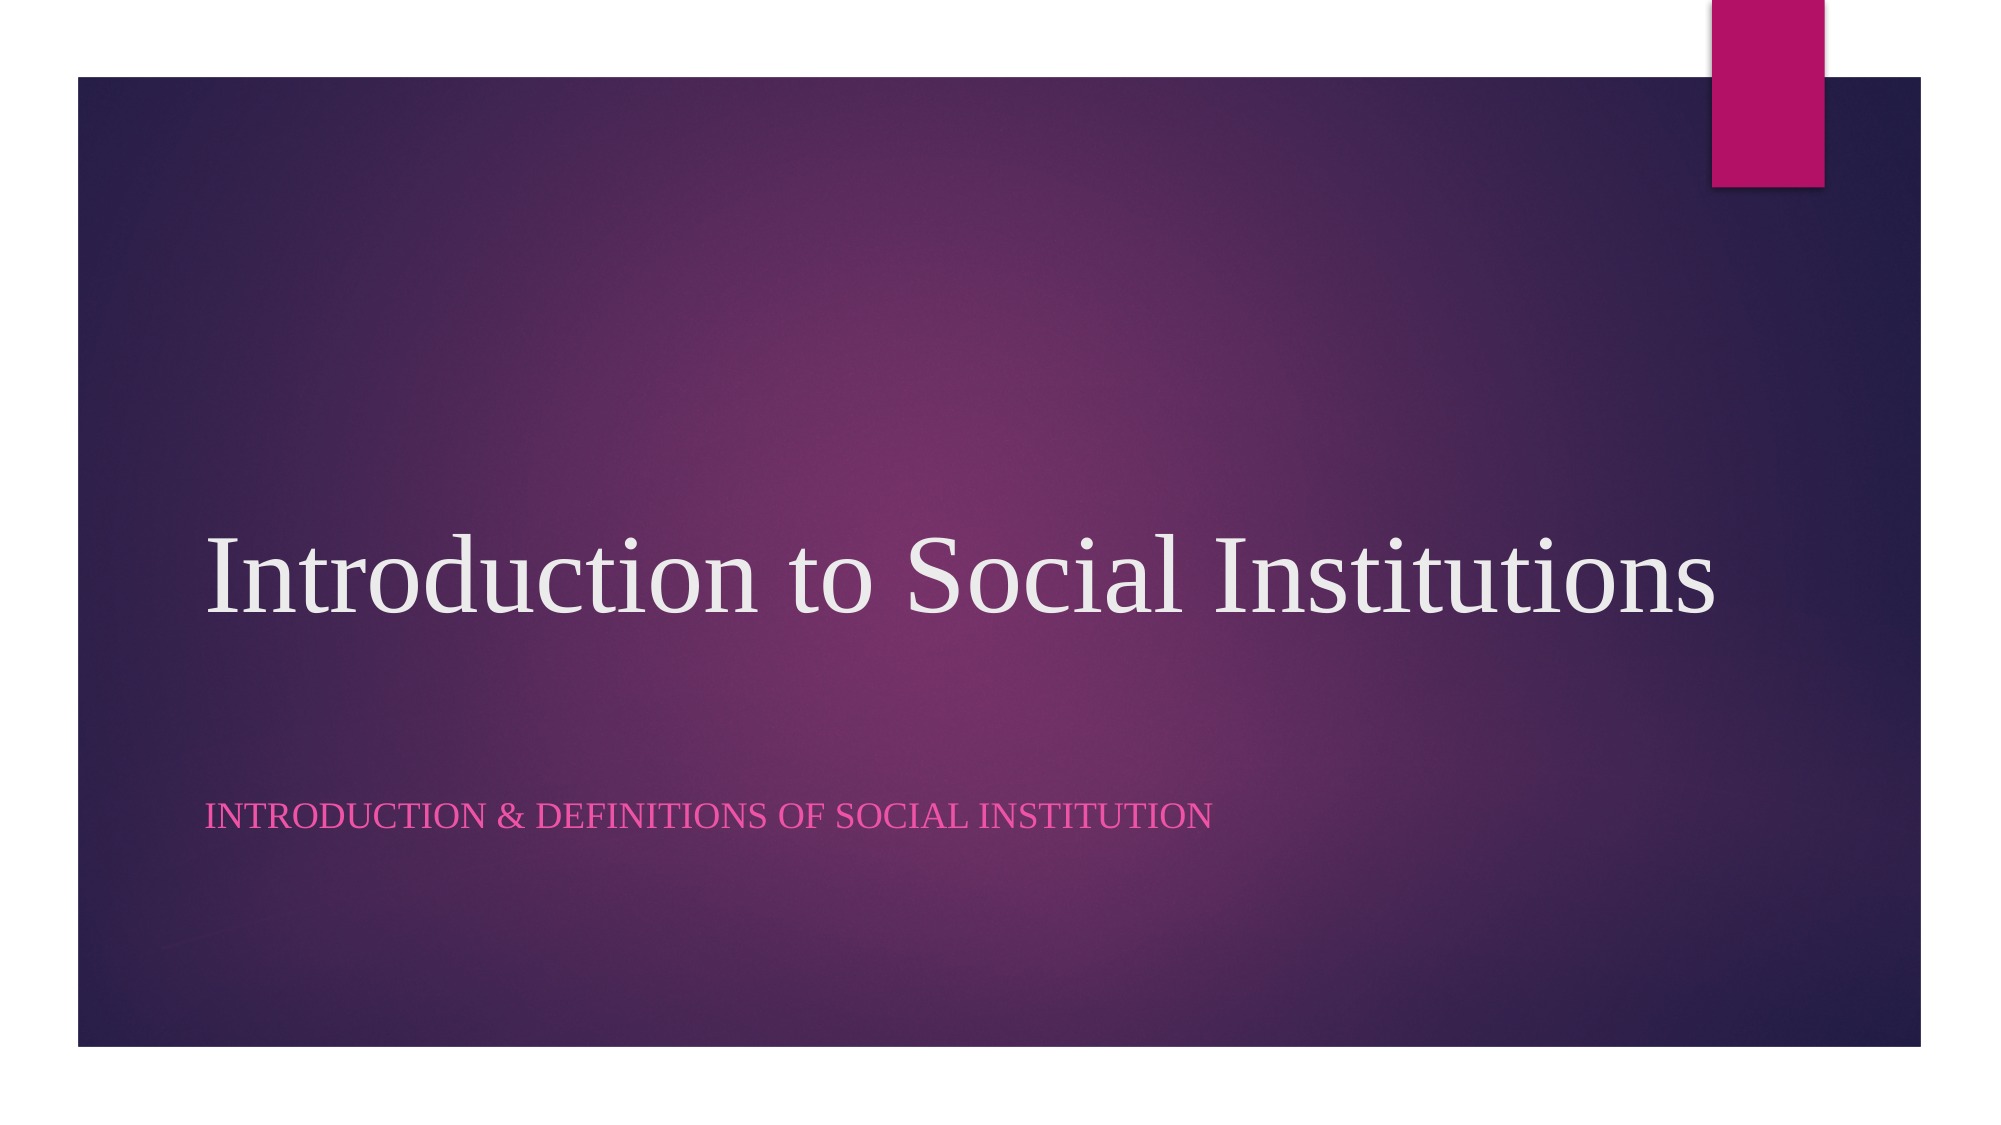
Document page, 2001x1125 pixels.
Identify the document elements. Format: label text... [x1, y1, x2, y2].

title Introduction to Social Institutions [189, 485, 1761, 643]
subtitle Introduction & Definitions of Social Institution [189, 783, 1638, 925]
